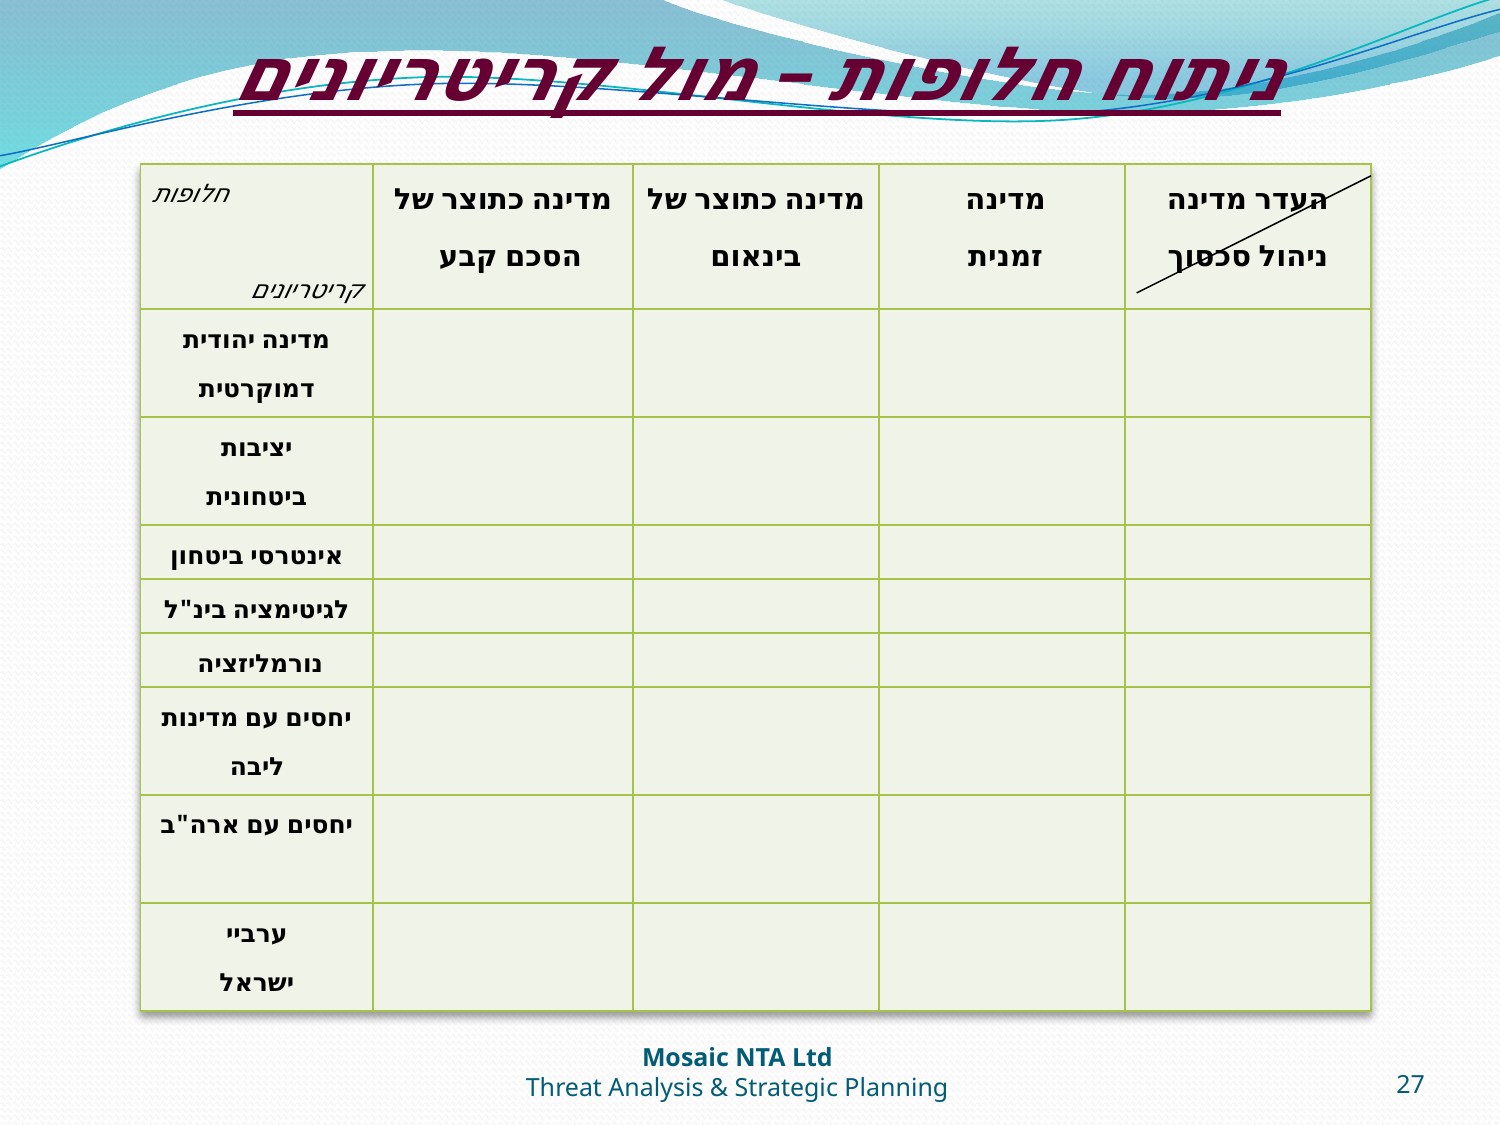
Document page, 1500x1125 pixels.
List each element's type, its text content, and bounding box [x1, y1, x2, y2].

table_cell [880, 418, 1124, 524]
table_cell נורמליזציה [141, 634, 372, 686]
table_cell ערביי ישראל [141, 904, 372, 1010]
table_cell [374, 580, 632, 632]
table_cell [880, 310, 1124, 416]
table_cell [880, 634, 1124, 686]
table_cell [1126, 904, 1370, 1010]
table_cell [374, 526, 632, 578]
table_header מדינה כתוצר של בינאום [634, 165, 878, 308]
table_cell [634, 904, 878, 1010]
table_cell [1126, 688, 1370, 794]
table_cell מדינה יהודית דמוקרטית [141, 310, 372, 416]
table_cell יחסים עם ארה"ב [141, 796, 372, 902]
table_cell [374, 904, 632, 1010]
table_cell [880, 526, 1124, 578]
table_header העדר מדינה ניהול סכסוך [1126, 165, 1370, 308]
table_cell [634, 796, 878, 902]
table_cell יחסים עם מדינות ליבה [141, 688, 372, 794]
table_header חלופות קריטריונים [141, 165, 372, 308]
table_cell [880, 904, 1124, 1010]
table_cell [374, 310, 632, 416]
table_cell [634, 580, 878, 632]
slide_number 34 [1133, 183, 1370, 301]
table_cell [634, 526, 878, 578]
table_cell [1126, 310, 1370, 416]
table_cell [634, 688, 878, 794]
table_header מדינה זמנית [880, 165, 1124, 308]
table_cell [1126, 634, 1370, 686]
table_header מדינה כתוצר של הסכם קבע [374, 165, 632, 308]
table_cell [374, 634, 632, 686]
table_cell [880, 688, 1124, 794]
table_cell [634, 634, 878, 686]
table_cell [374, 688, 632, 794]
table_cell אינטרסי ביטחון [141, 526, 372, 578]
table_cell [374, 796, 632, 902]
text_box Mosaic NTA Ltd Threat Analysis & Strategic Planning [462, 1041, 1013, 1102]
table_cell [1126, 580, 1370, 632]
table_cell [374, 418, 632, 524]
table_cell יציבות ביטחונית [141, 418, 372, 524]
table_cell לגיטימציה בינ"ל [141, 580, 372, 632]
text_box כתיבת מסמכי מדיניות [1137, 294, 1369, 299]
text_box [1136, 175, 1372, 294]
table_cell [880, 796, 1124, 902]
text_box ניתוח חלופות – מול קריטריונים [81, 0, 1432, 153]
table_cell [880, 580, 1124, 632]
slide_number 27 [1299, 1042, 1425, 1103]
table_cell [634, 418, 878, 524]
table_cell [1126, 526, 1370, 578]
table_cell [1126, 418, 1370, 524]
table_cell [1126, 796, 1370, 902]
table_cell [1130, 177, 1370, 305]
table_cell [634, 310, 878, 416]
